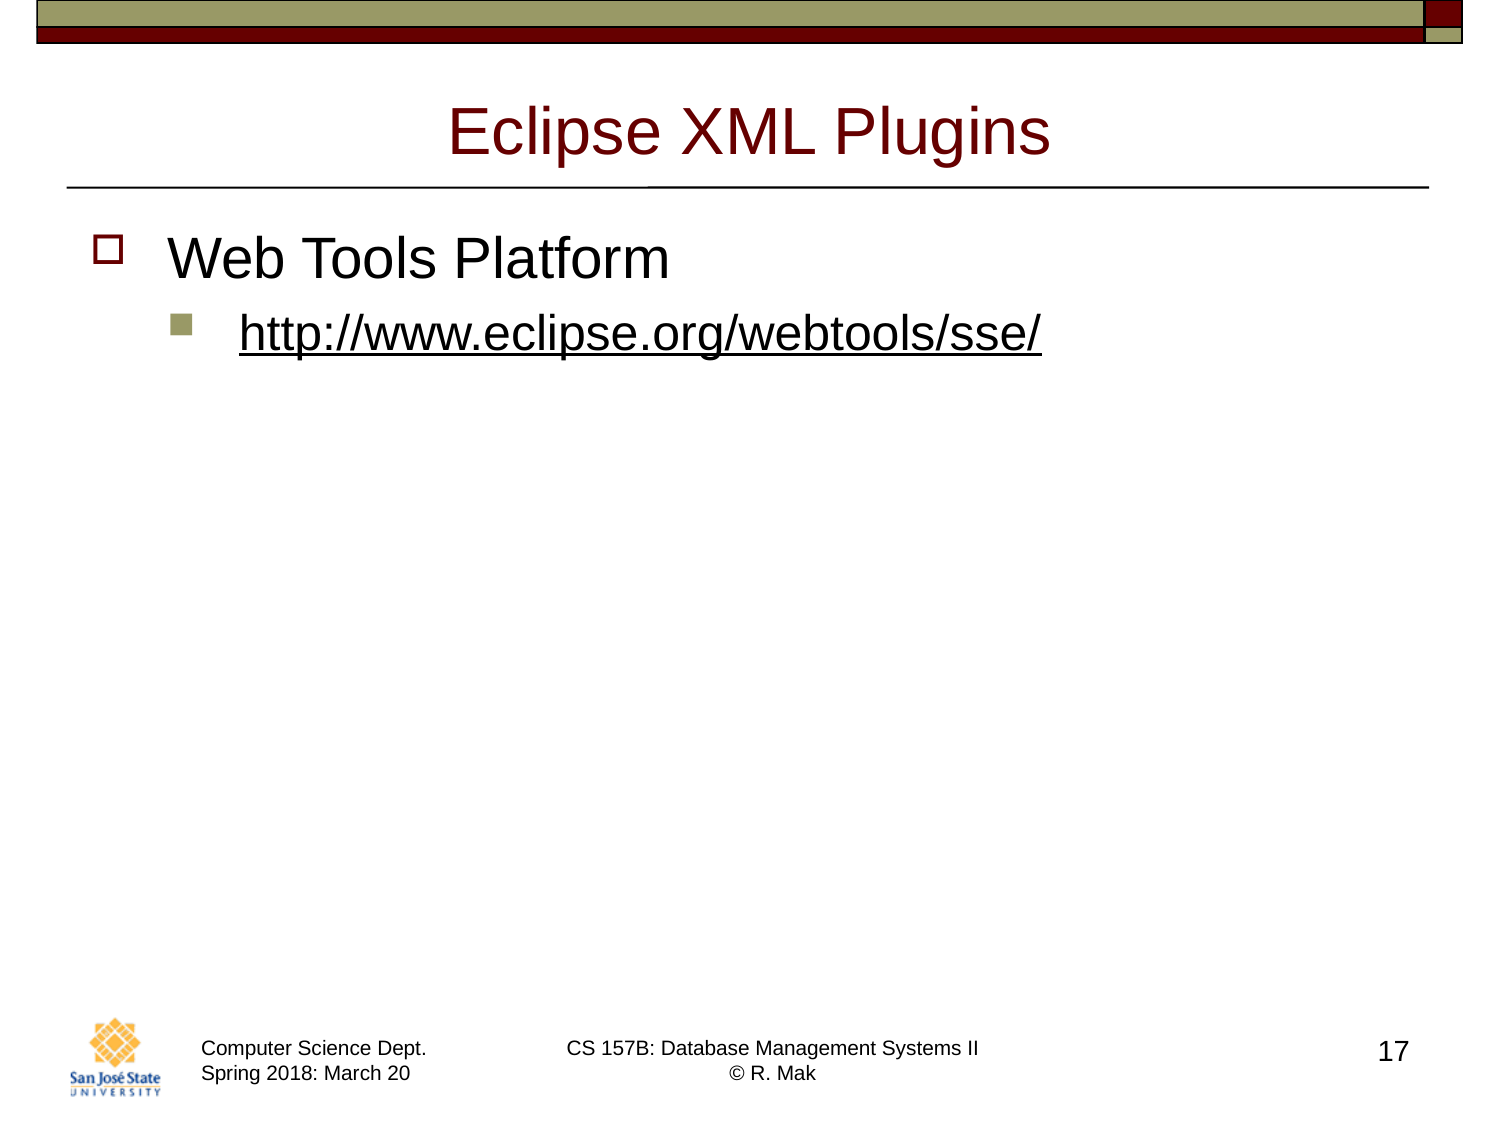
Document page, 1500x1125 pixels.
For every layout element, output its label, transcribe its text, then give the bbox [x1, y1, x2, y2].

title Eclipse XML Plugins [75, 67, 1425, 175]
list Web Tools Platform http://www.eclipse.org/webtools/sse/ [75, 212, 1425, 1006]
picture [60, 1012, 166, 1112]
slide_number 17 [1305, 1025, 1425, 1100]
